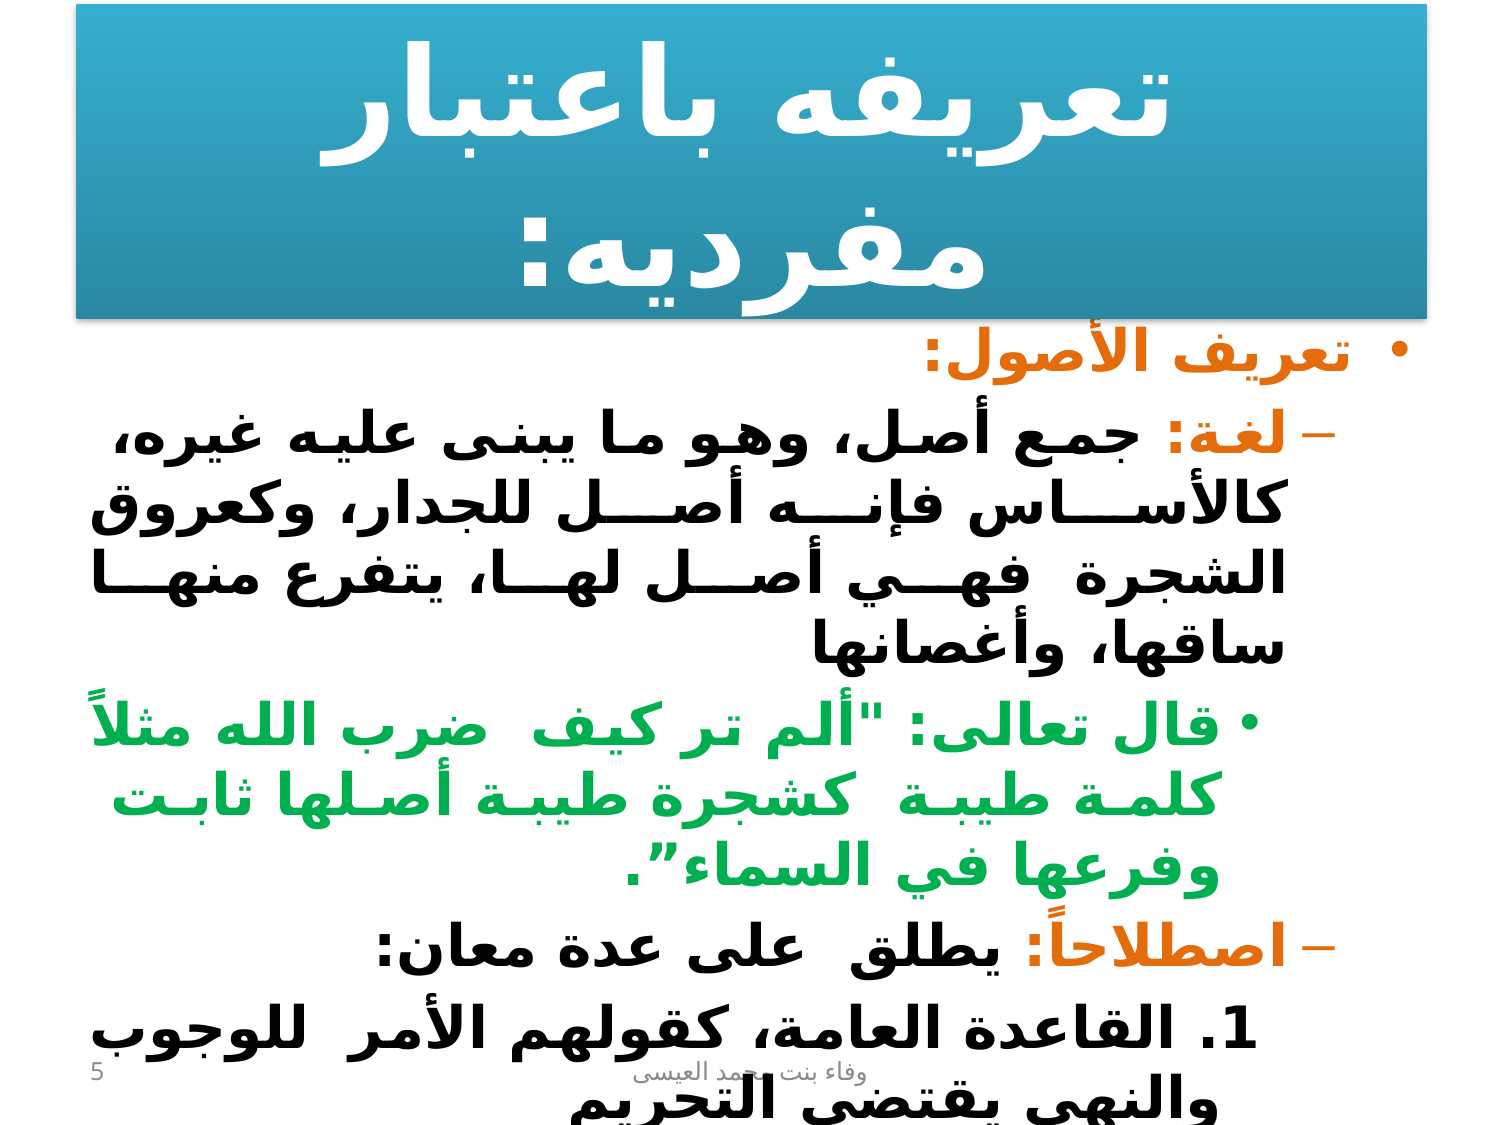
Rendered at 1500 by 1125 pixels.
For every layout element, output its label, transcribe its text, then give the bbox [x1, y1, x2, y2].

slide_number 5 [75, 1042, 425, 1103]
footer وفاء بنت محمد العيسى [512, 1042, 988, 1103]
text_box تعريفه باعتبار مفرديه: [76, 4, 1427, 319]
list تعريف الأصول: لغة: جمع أصل، وهو ما يبنى عليه غيره، كالأساس فإنه أصل للجدار، وكعروق الشجرة فهي أصل لها، يتفرع منها ساقها، وأغصانها قال تعالى: "ألم تر كيف ضرب الله مثلاً كلمة طيبة كشجرة طيبة أصلها ثابت وفرعها في السماء”. اصطلاحاً: يطلق على عدة معان: 1. القاعدة العامة، كقولهم الأمر للوجوب والنهي يقتضي التحريم 2. الدليل: كقولهم أصل وجوب الحج قوله تعالى: "ولله على الناس حج البيت من استطاع إليه سبيلاً”. [75, 327, 1425, 1125]
